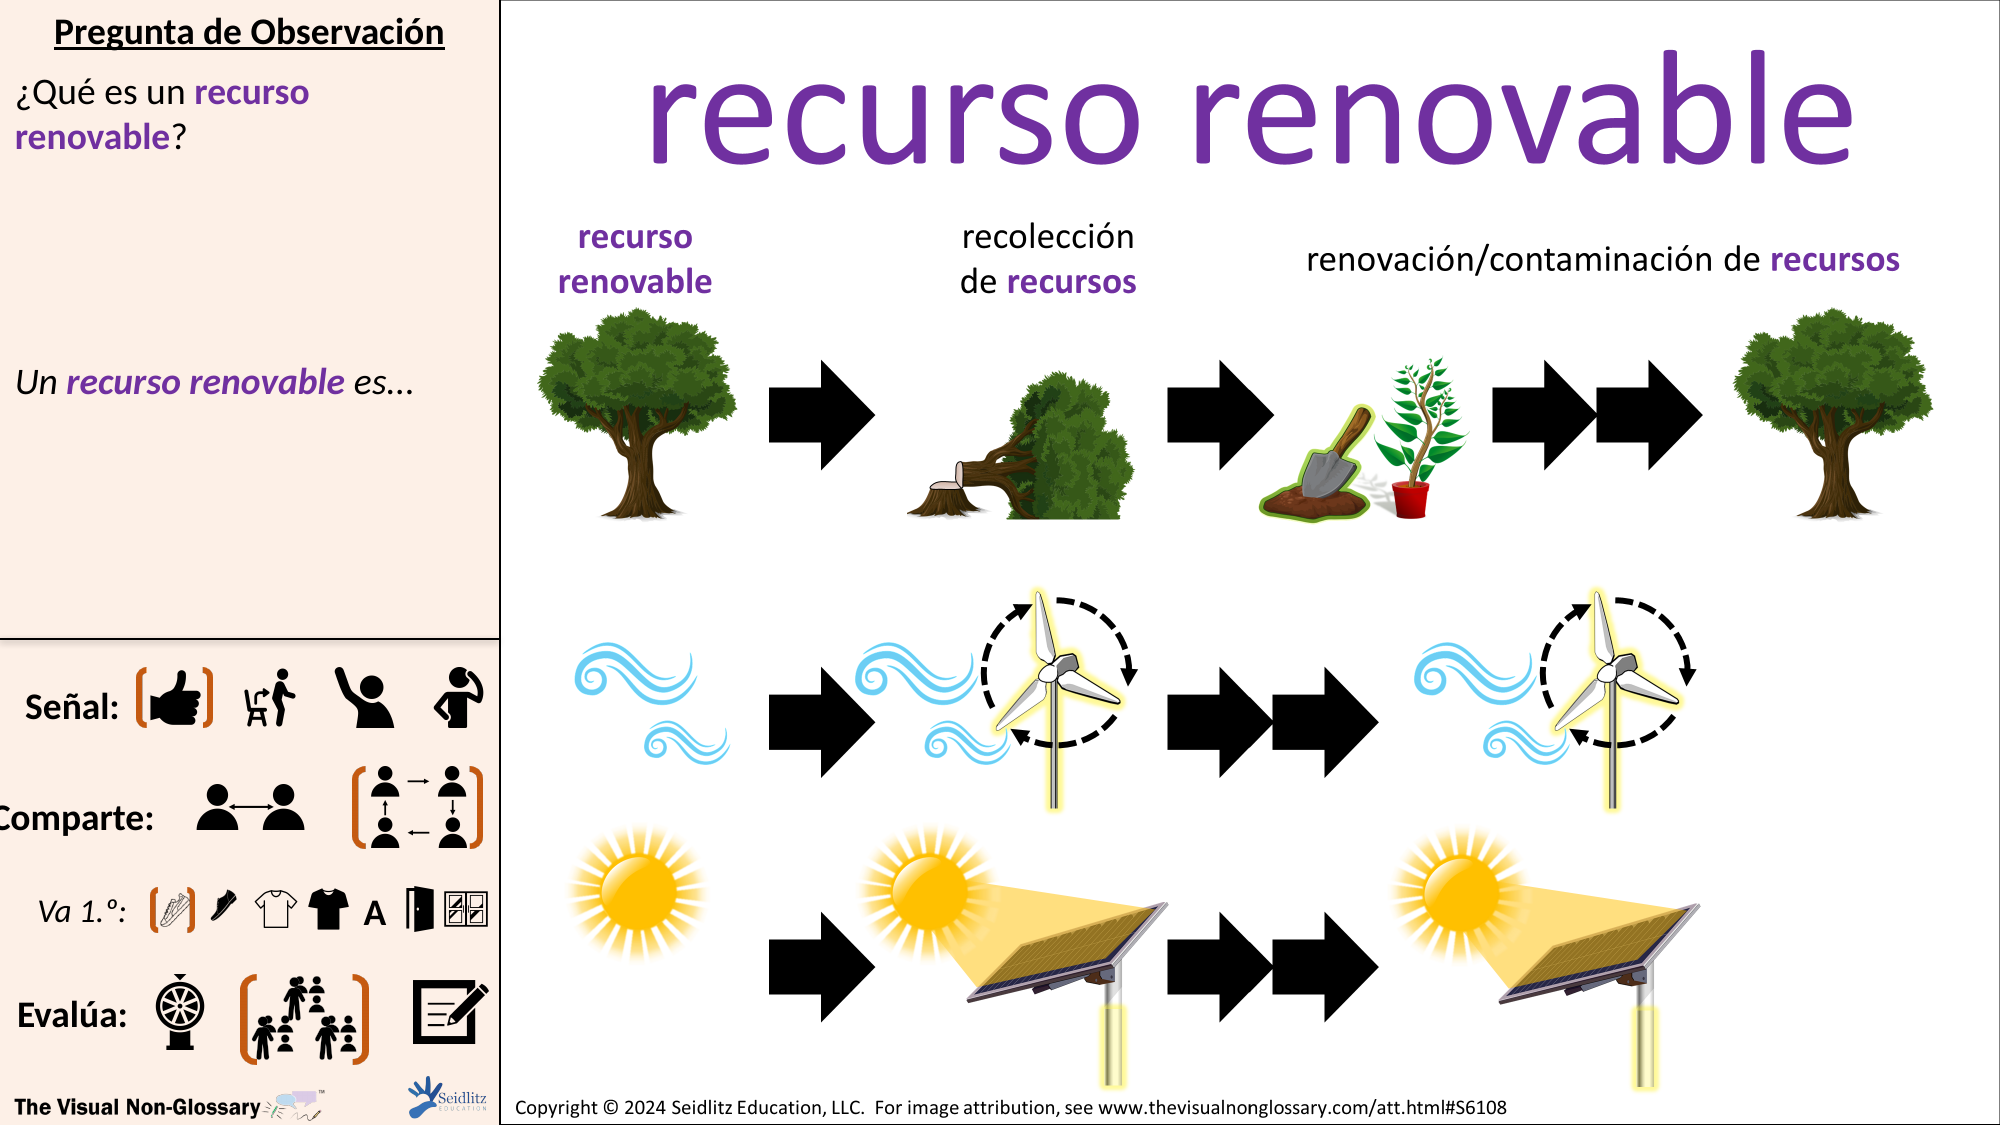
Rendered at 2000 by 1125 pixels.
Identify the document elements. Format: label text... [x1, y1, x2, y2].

picture [0, 1084, 328, 1125]
picture [352, 766, 484, 850]
text_box Comparte: [0, 785, 170, 846]
picture [194, 784, 307, 830]
picture [202, 886, 241, 925]
picture [253, 886, 299, 932]
text_box Va 1.º: [22, 881, 143, 937]
text_box Pregunta de Observación [39, 0, 460, 59]
picture [136, 667, 214, 728]
picture [149, 886, 196, 934]
picture [499, 0, 2000, 1125]
picture [413, 974, 490, 1051]
picture [239, 974, 370, 1066]
picture [428, 667, 490, 728]
picture [397, 886, 490, 932]
text_box Evalúa: [2, 982, 137, 1043]
picture [239, 667, 301, 728]
text_box A [348, 880, 402, 941]
picture [305, 886, 352, 932]
text_box Señal: [10, 674, 135, 735]
text_box ¿Qué es un recurso renovable? [0, 59, 494, 165]
text_box Un recurso renovable es... [0, 349, 494, 410]
picture [334, 667, 395, 728]
picture [142, 974, 218, 1051]
picture [403, 1073, 495, 1125]
